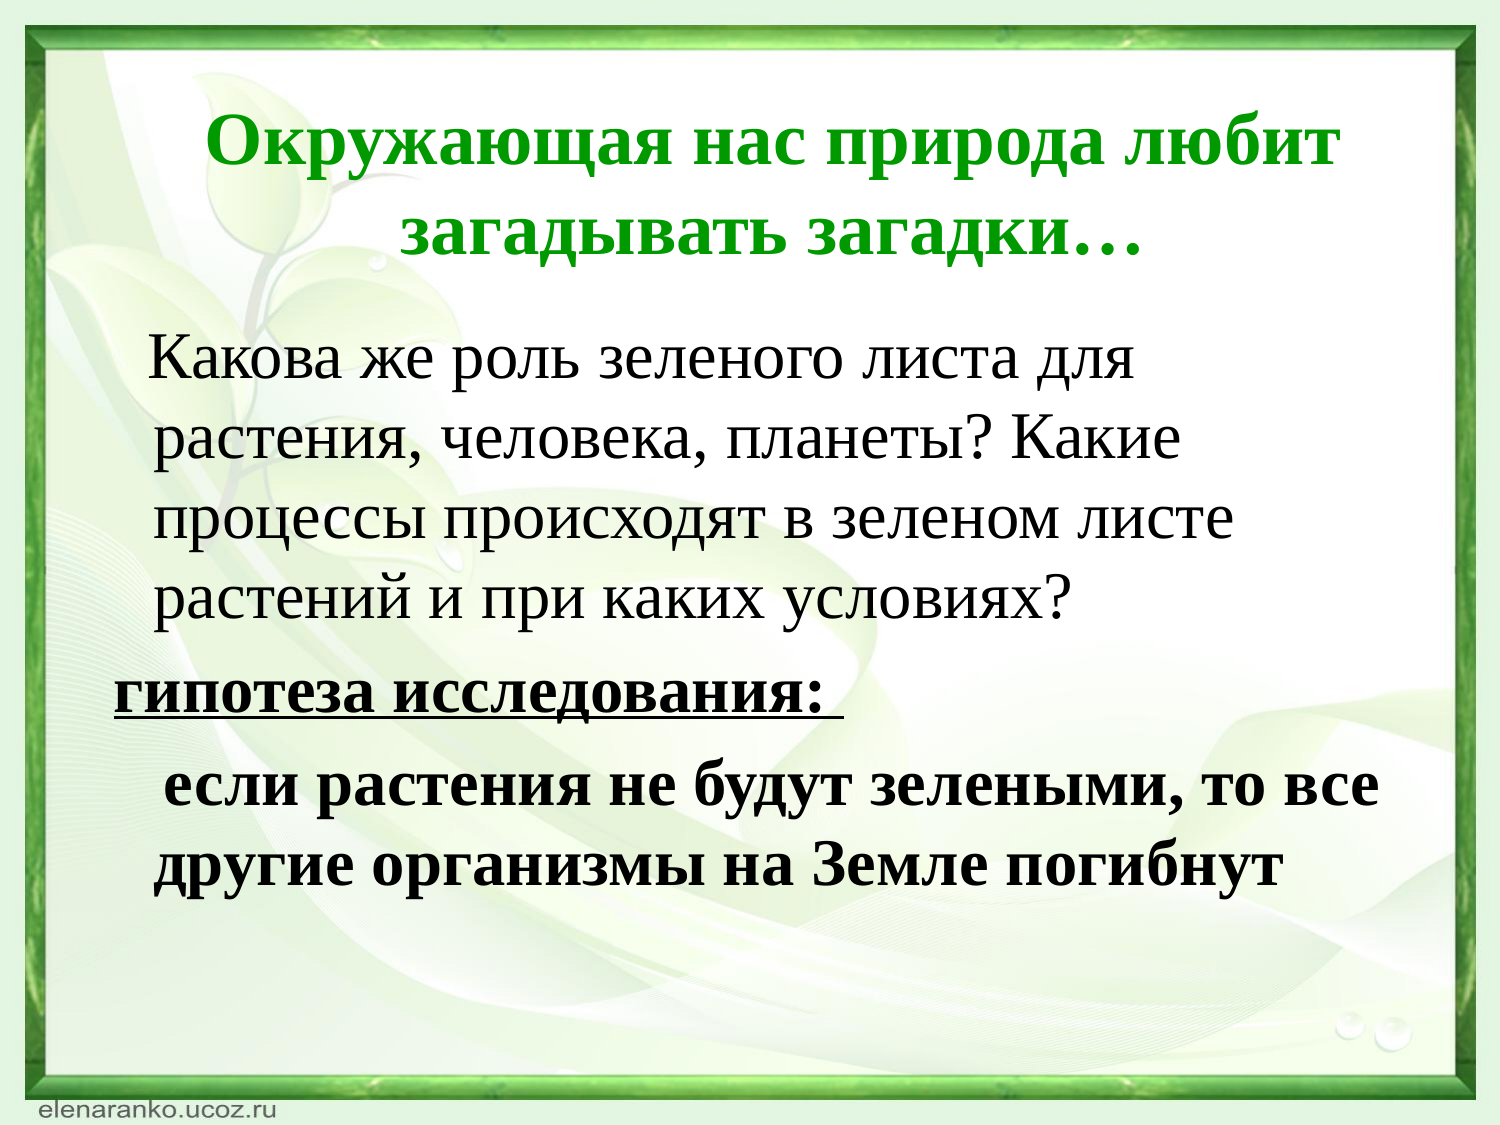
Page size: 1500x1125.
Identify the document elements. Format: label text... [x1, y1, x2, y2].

list Какова же роль зеленого листа для растения, человека, планеты? Какие процессы происходят в зеленом листе растений и при каких условиях? гипотеза исследования: если растения не будут зелеными, то все другие организмы на Земле погибнут [82, 304, 1432, 1048]
text_box Окружающая нас природа любит загадывать загадки… [117, 81, 1430, 277]
picture [0, 0, 1500, 1125]
